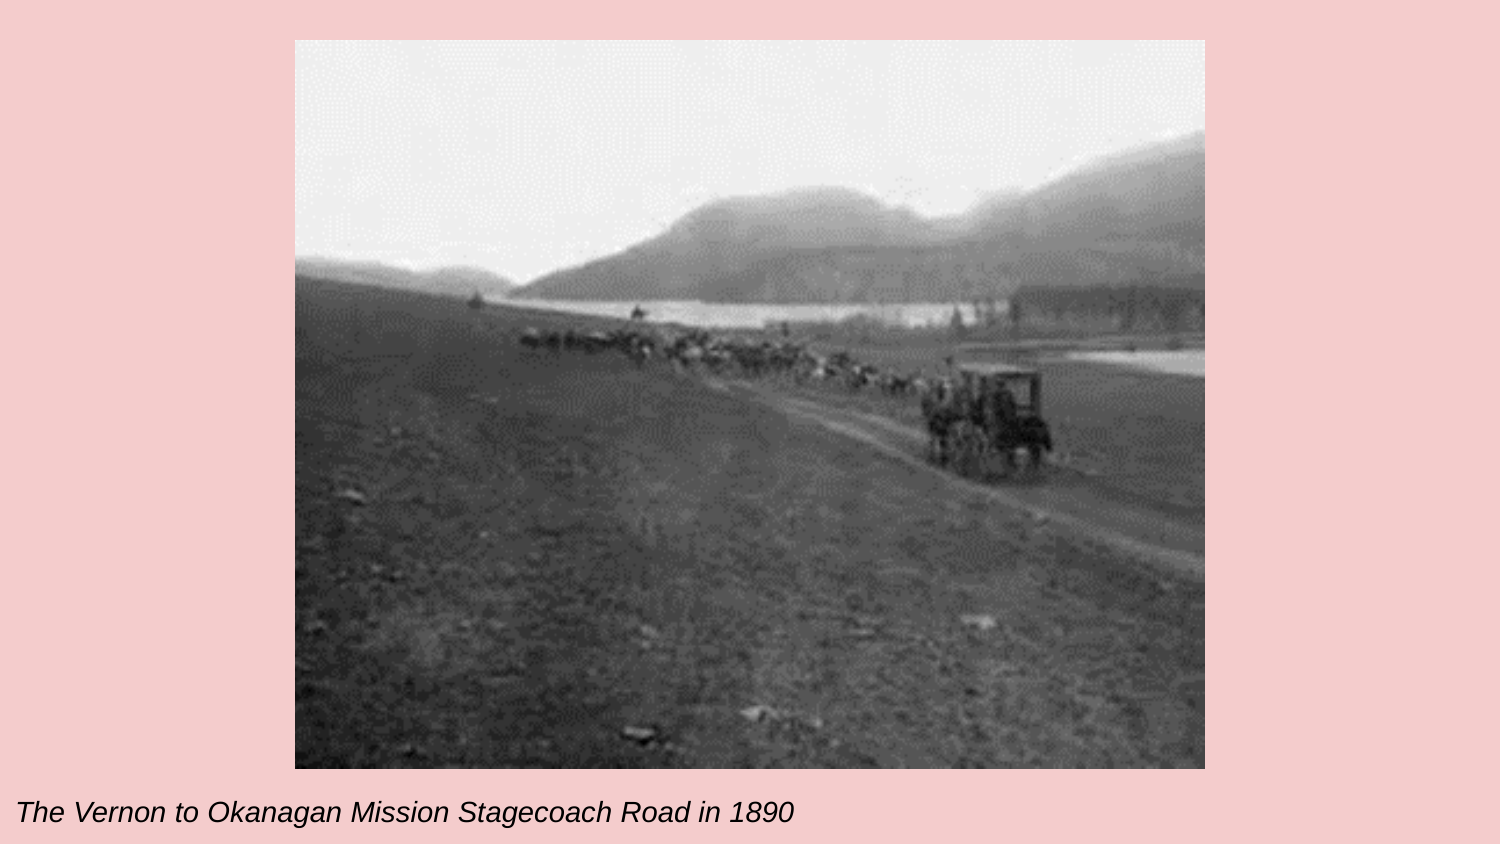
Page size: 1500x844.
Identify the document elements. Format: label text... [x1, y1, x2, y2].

text_box The Vernon to Okanagan Mission Stagecoach Road in 1890 [0, 778, 932, 843]
picture [295, 40, 1205, 769]
